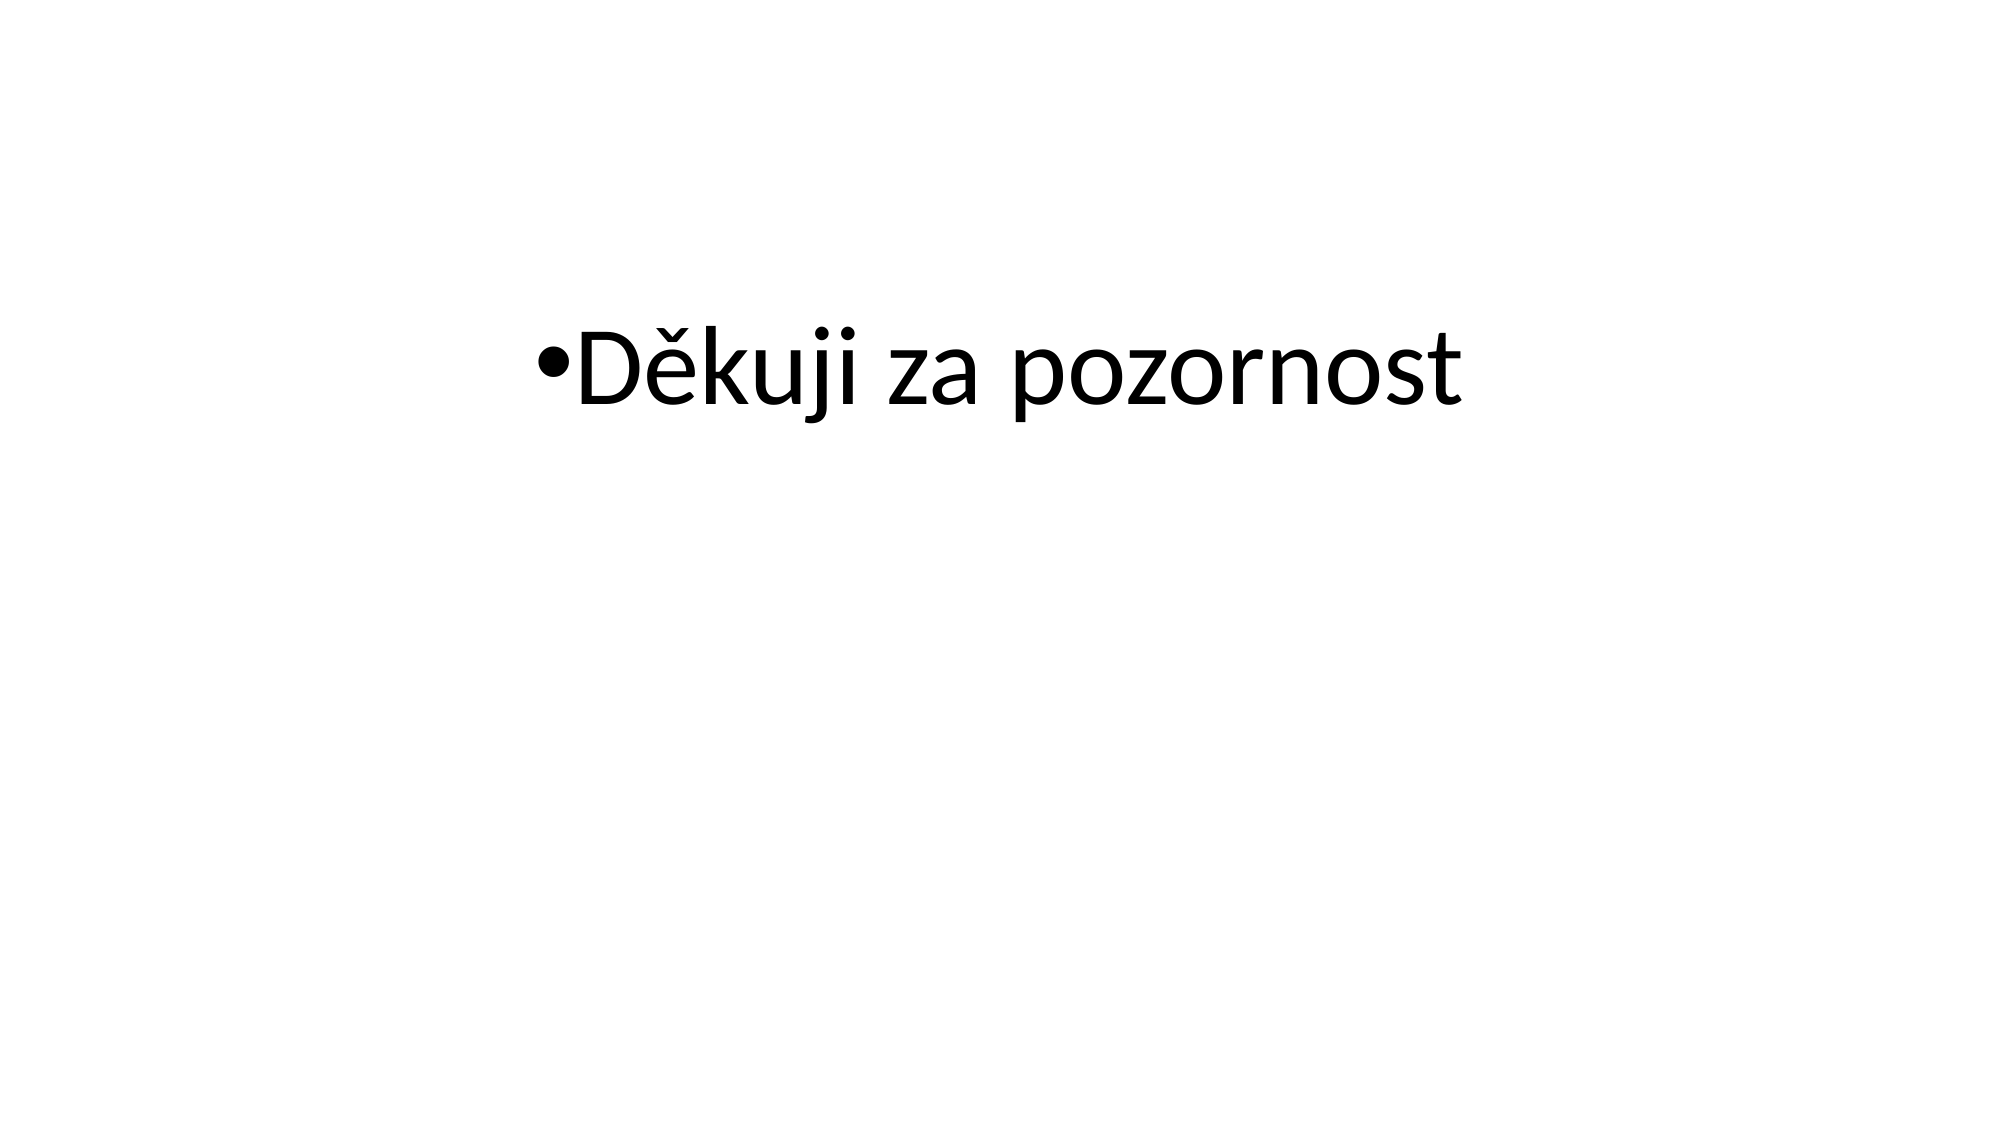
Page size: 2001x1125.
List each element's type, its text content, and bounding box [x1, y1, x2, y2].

list Děkuji za pozornost [137, 299, 1863, 1014]
